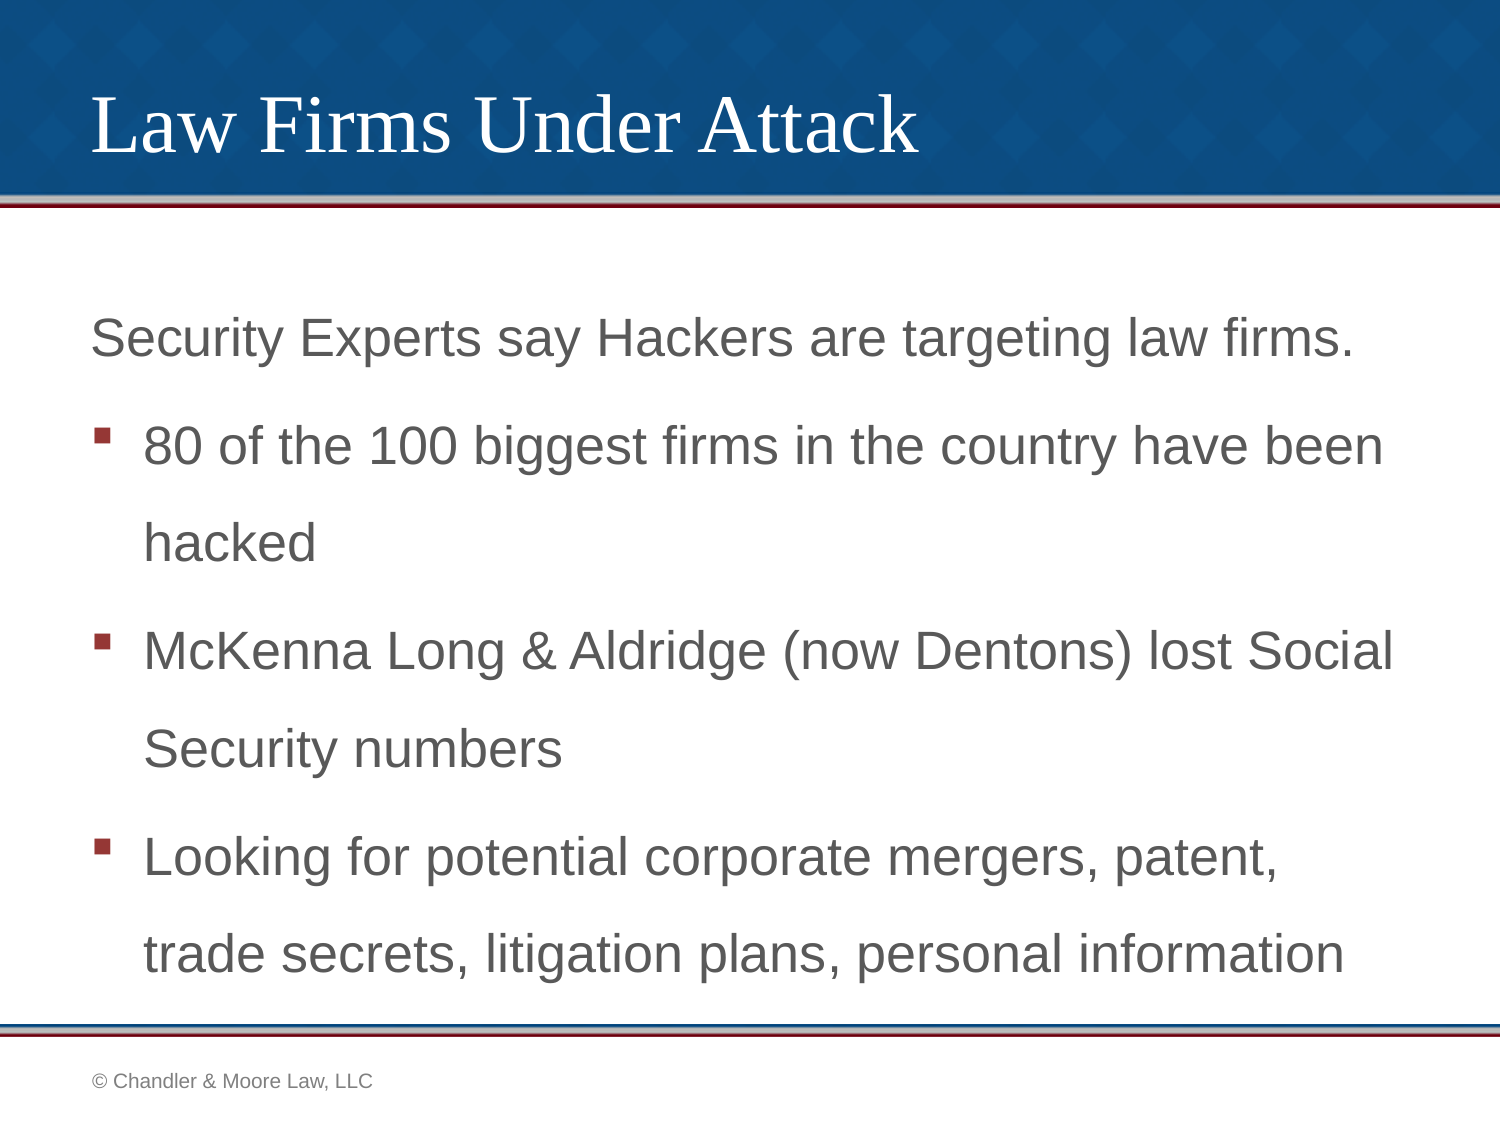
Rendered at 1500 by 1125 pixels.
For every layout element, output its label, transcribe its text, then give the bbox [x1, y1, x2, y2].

picture [0, 0, 1500, 208]
picture [0, 1024, 1500, 1038]
list Security Experts say Hackers are targeting law firms. 80 of the 100 biggest firms in the country have been hacked McKenna Long & Aldridge (now Dentons) lost Social Security numbers Looking for potential corporate mergers, patent, trade secrets, litigation plans, personal information [75, 262, 1425, 1005]
title Law Firms Under Attack [75, 24, 1425, 213]
